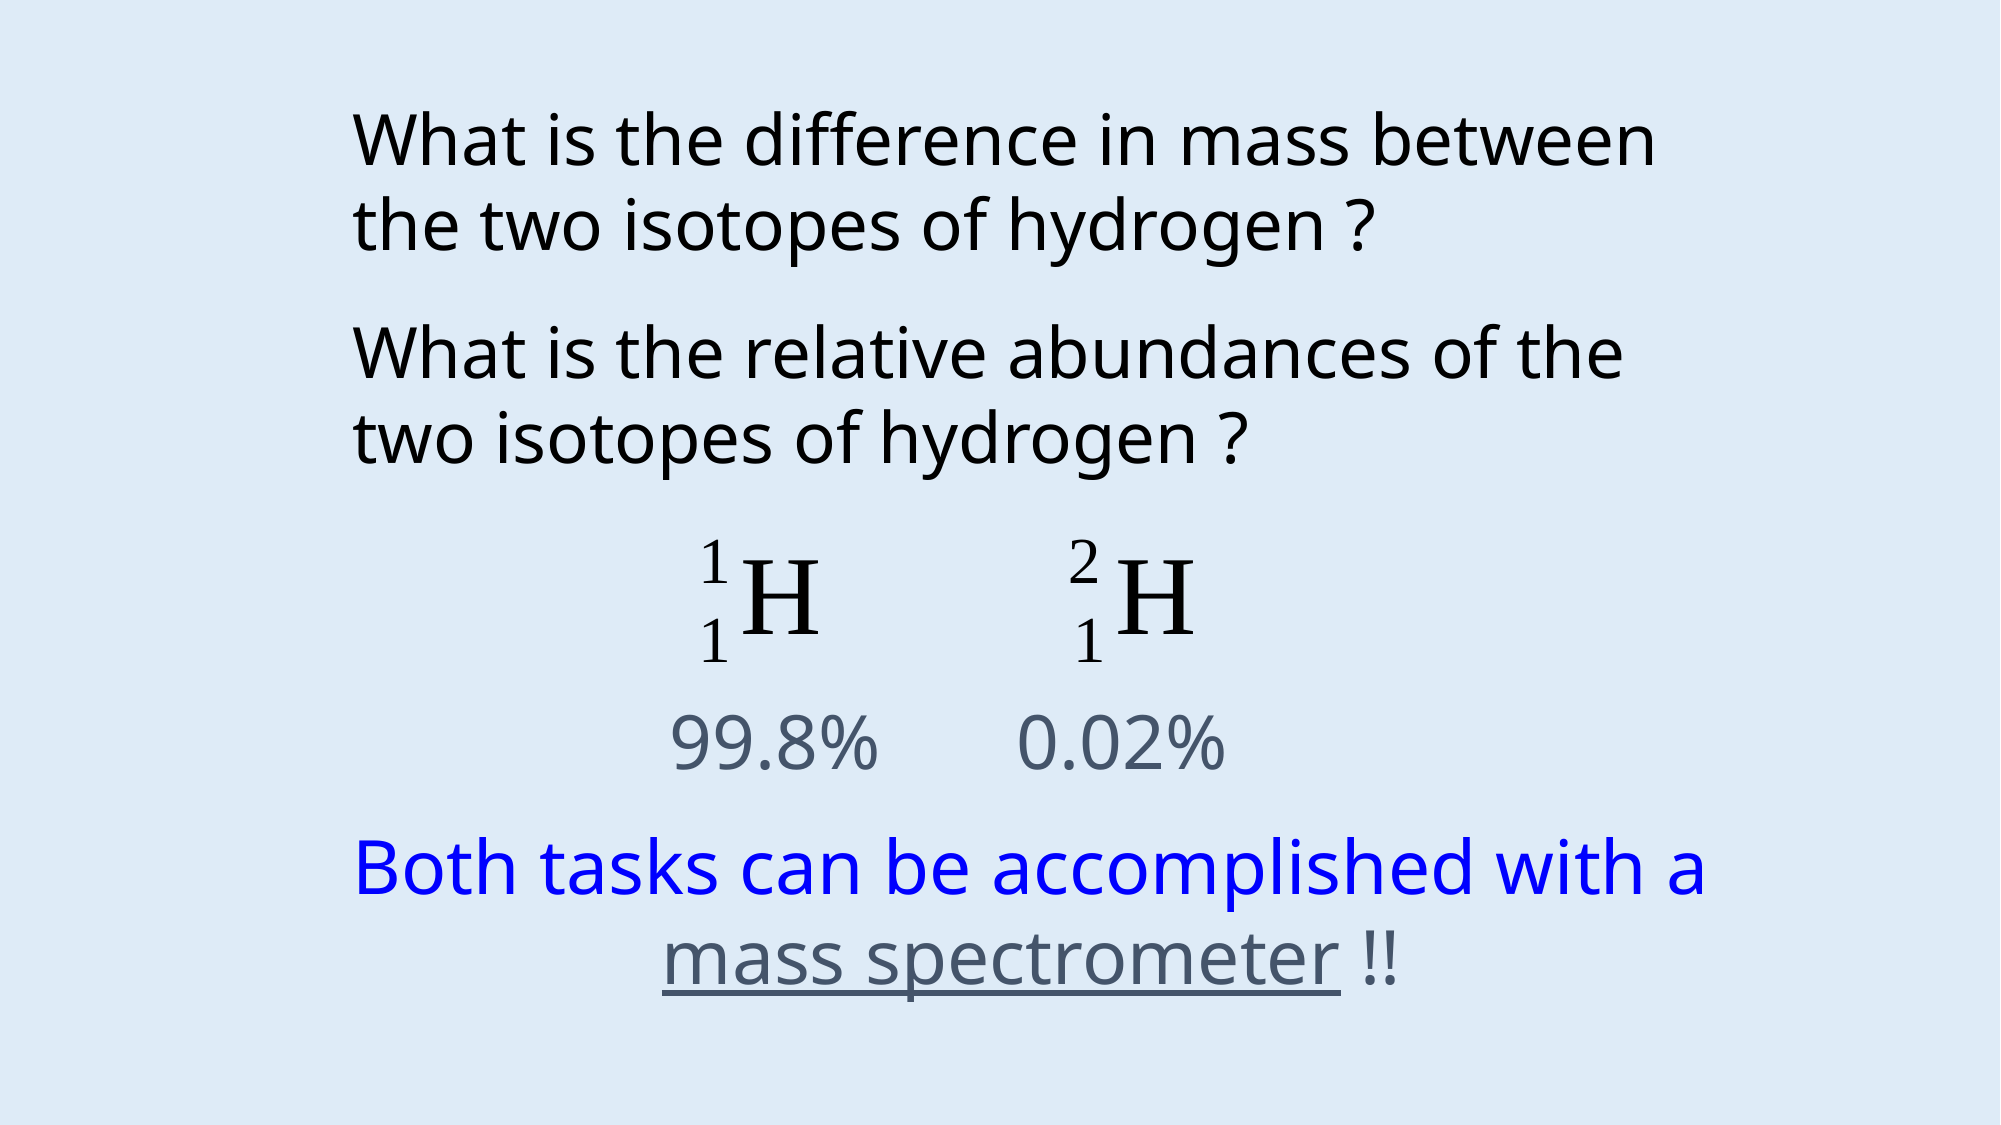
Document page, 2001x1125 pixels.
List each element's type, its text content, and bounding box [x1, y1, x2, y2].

text_box 99.8% 0.02% [537, 687, 1375, 793]
text_box Both tasks can be accomplished with a mass spectrometer !! [337, 812, 1725, 1008]
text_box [337, 299, 1663, 682]
text_box What is the difference in mass between the two isotopes of hydrogen ? [337, 87, 1713, 273]
